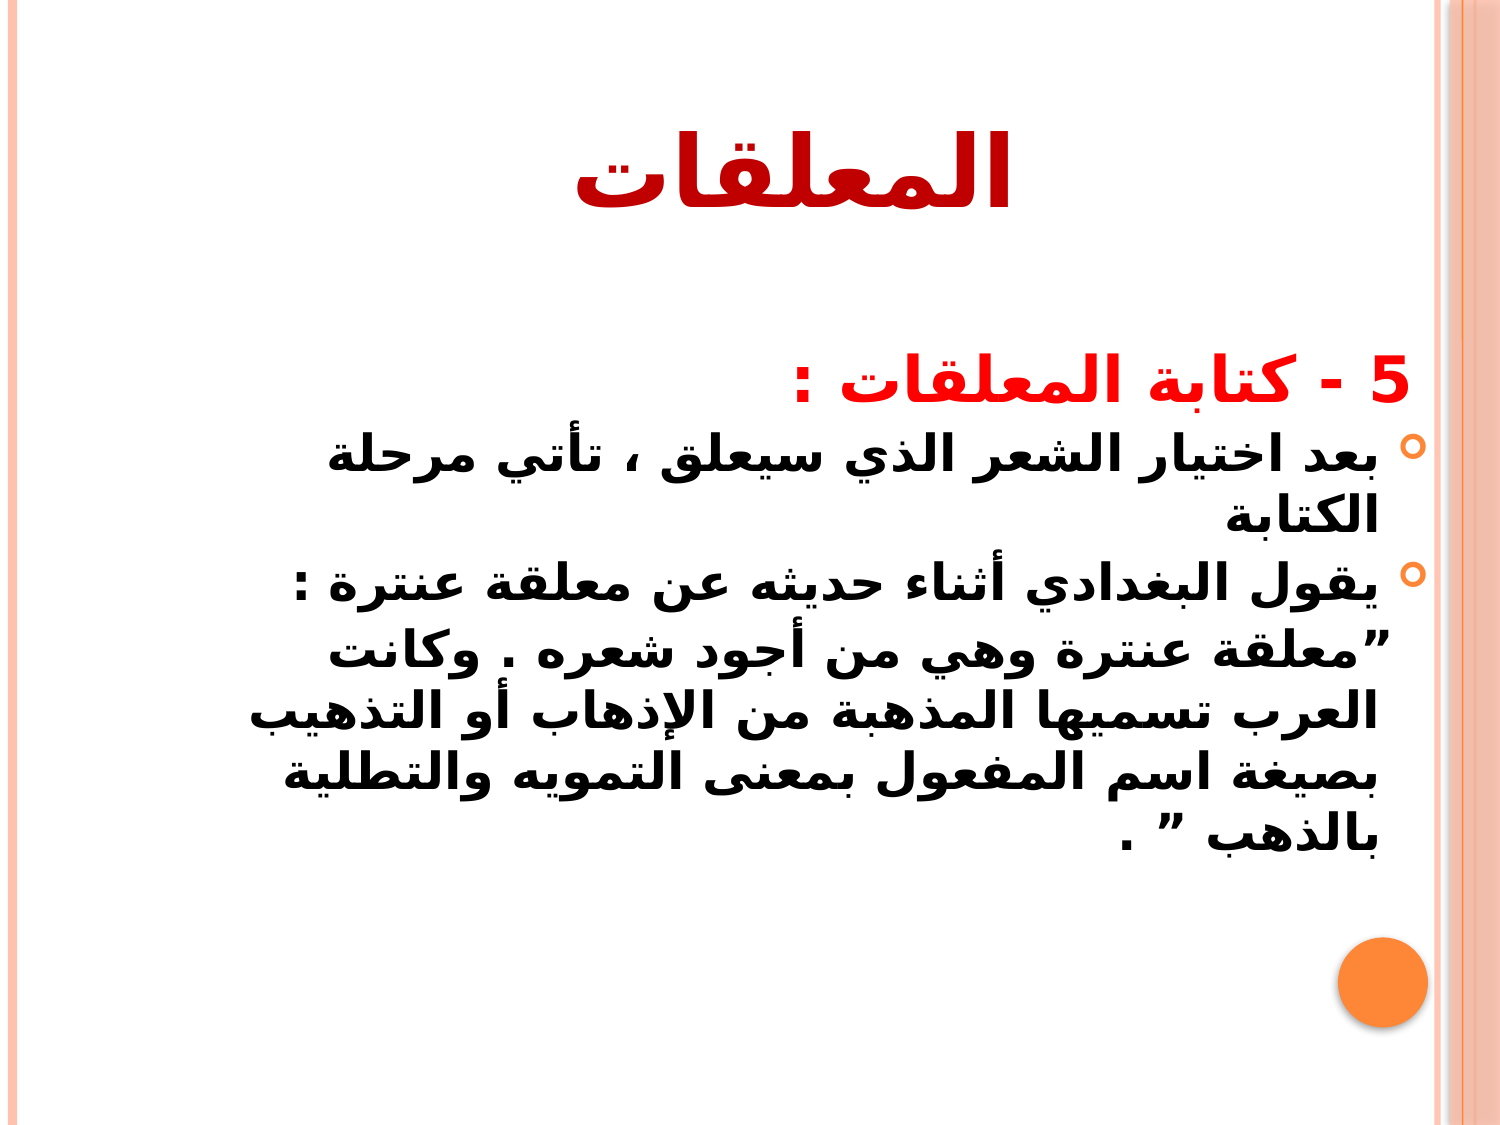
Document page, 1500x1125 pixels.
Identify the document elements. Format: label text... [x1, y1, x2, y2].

title المعلقات [164, 46, 1439, 235]
list 5 - كتابة المعلقات : بعد اختيار الشعر الذي سيعلق ، تأتي مرحلة الكتابة يقول البغدادي أثناء حديثه عن معلقة عنترة : ”معلقة عنترة وهي من أجود شعره . وكانت العرب تسميها المذهبة من الإذهاب أو التذهيب بصيغة اسم المفعول بمعنى التمويه والتطلية بالذهب ” . [152, 257, 1428, 876]
